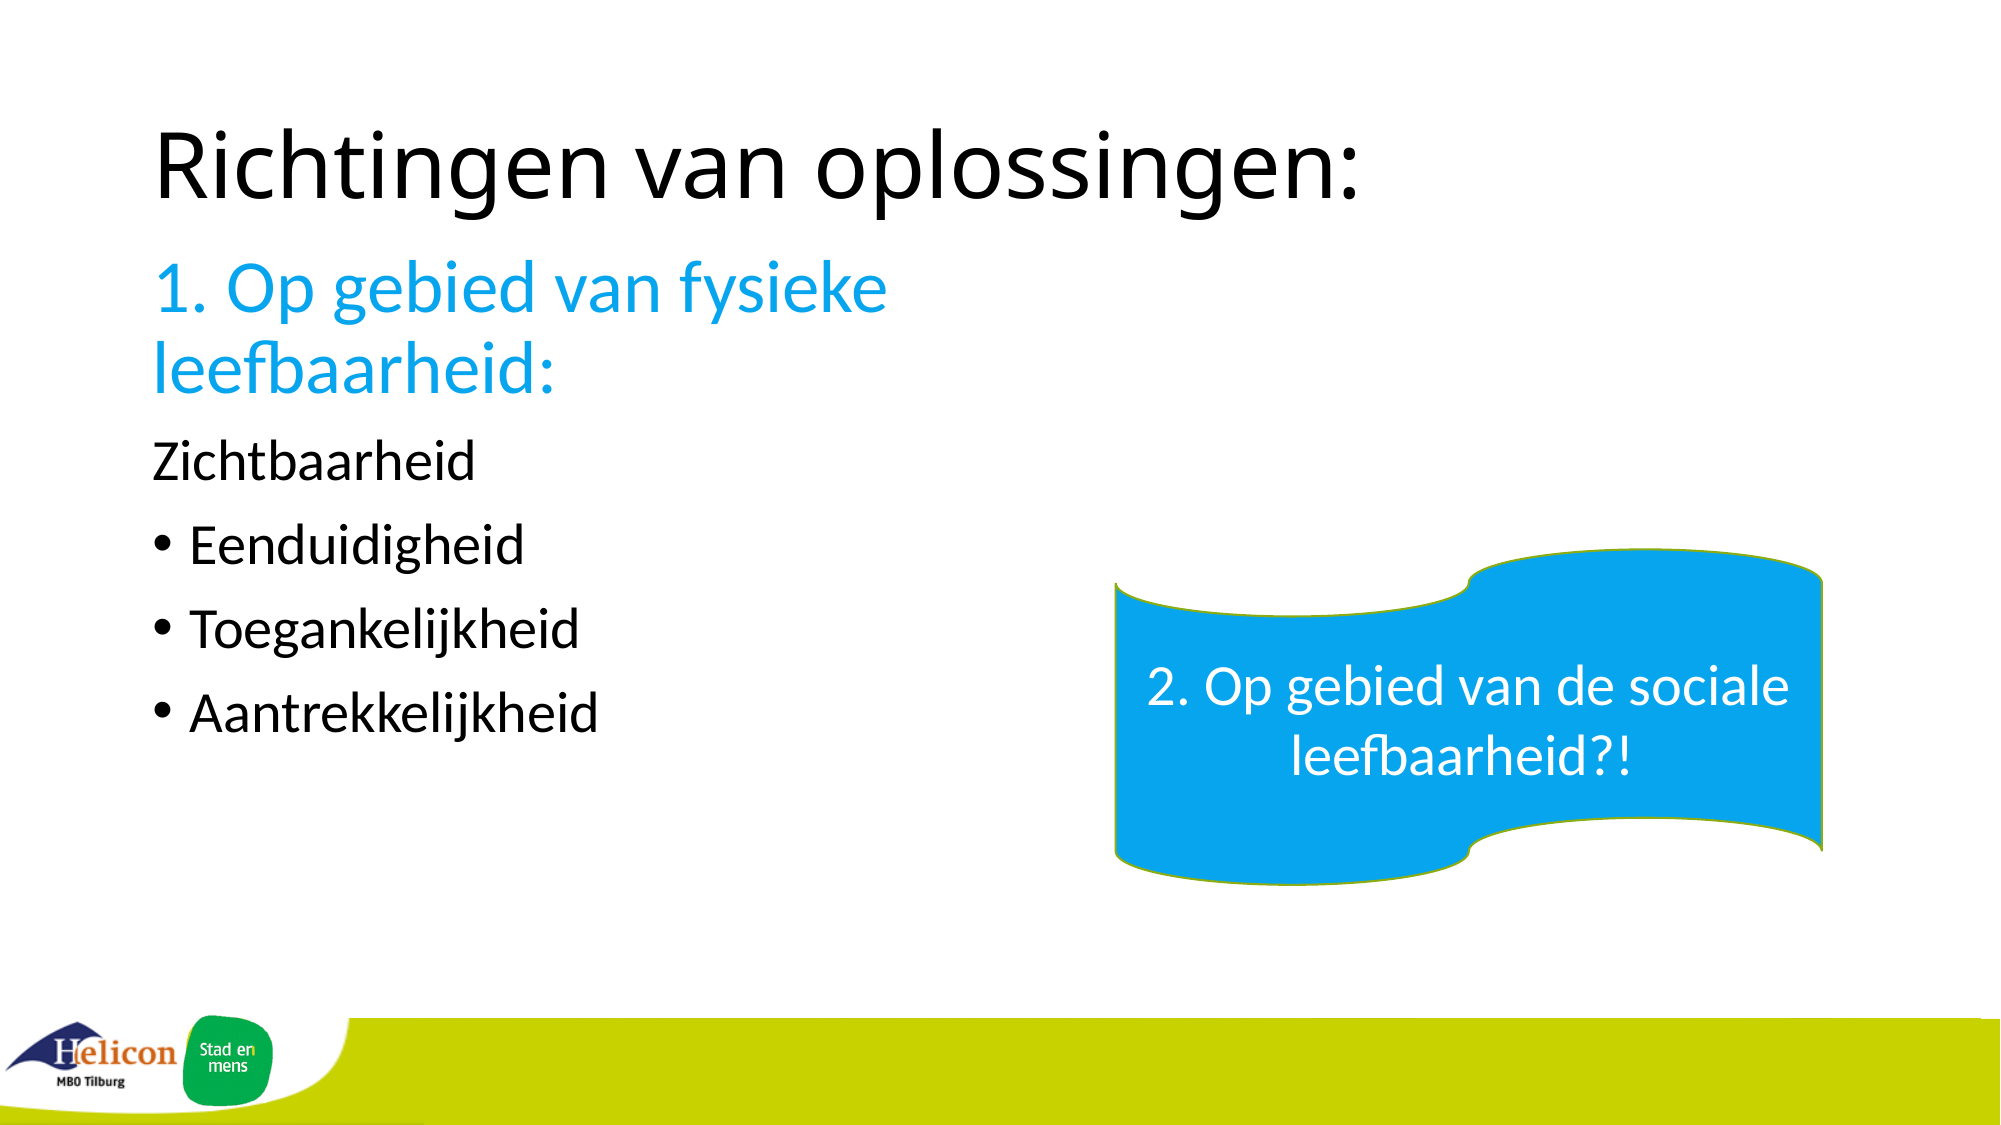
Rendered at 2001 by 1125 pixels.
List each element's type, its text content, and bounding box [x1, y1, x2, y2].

text_box 2. Op gebied van de sociale leefbaarheid?! [1114, 548, 1823, 886]
list 1. Op gebied van fysieke leefbaarheid: Zichtbaarheid Eenduidigheid Toegankelijkheid Aantrekkelijkheid [137, 239, 1116, 955]
title Richtingen van oplossingen: [137, 59, 1863, 278]
picture [0, 1013, 424, 1125]
